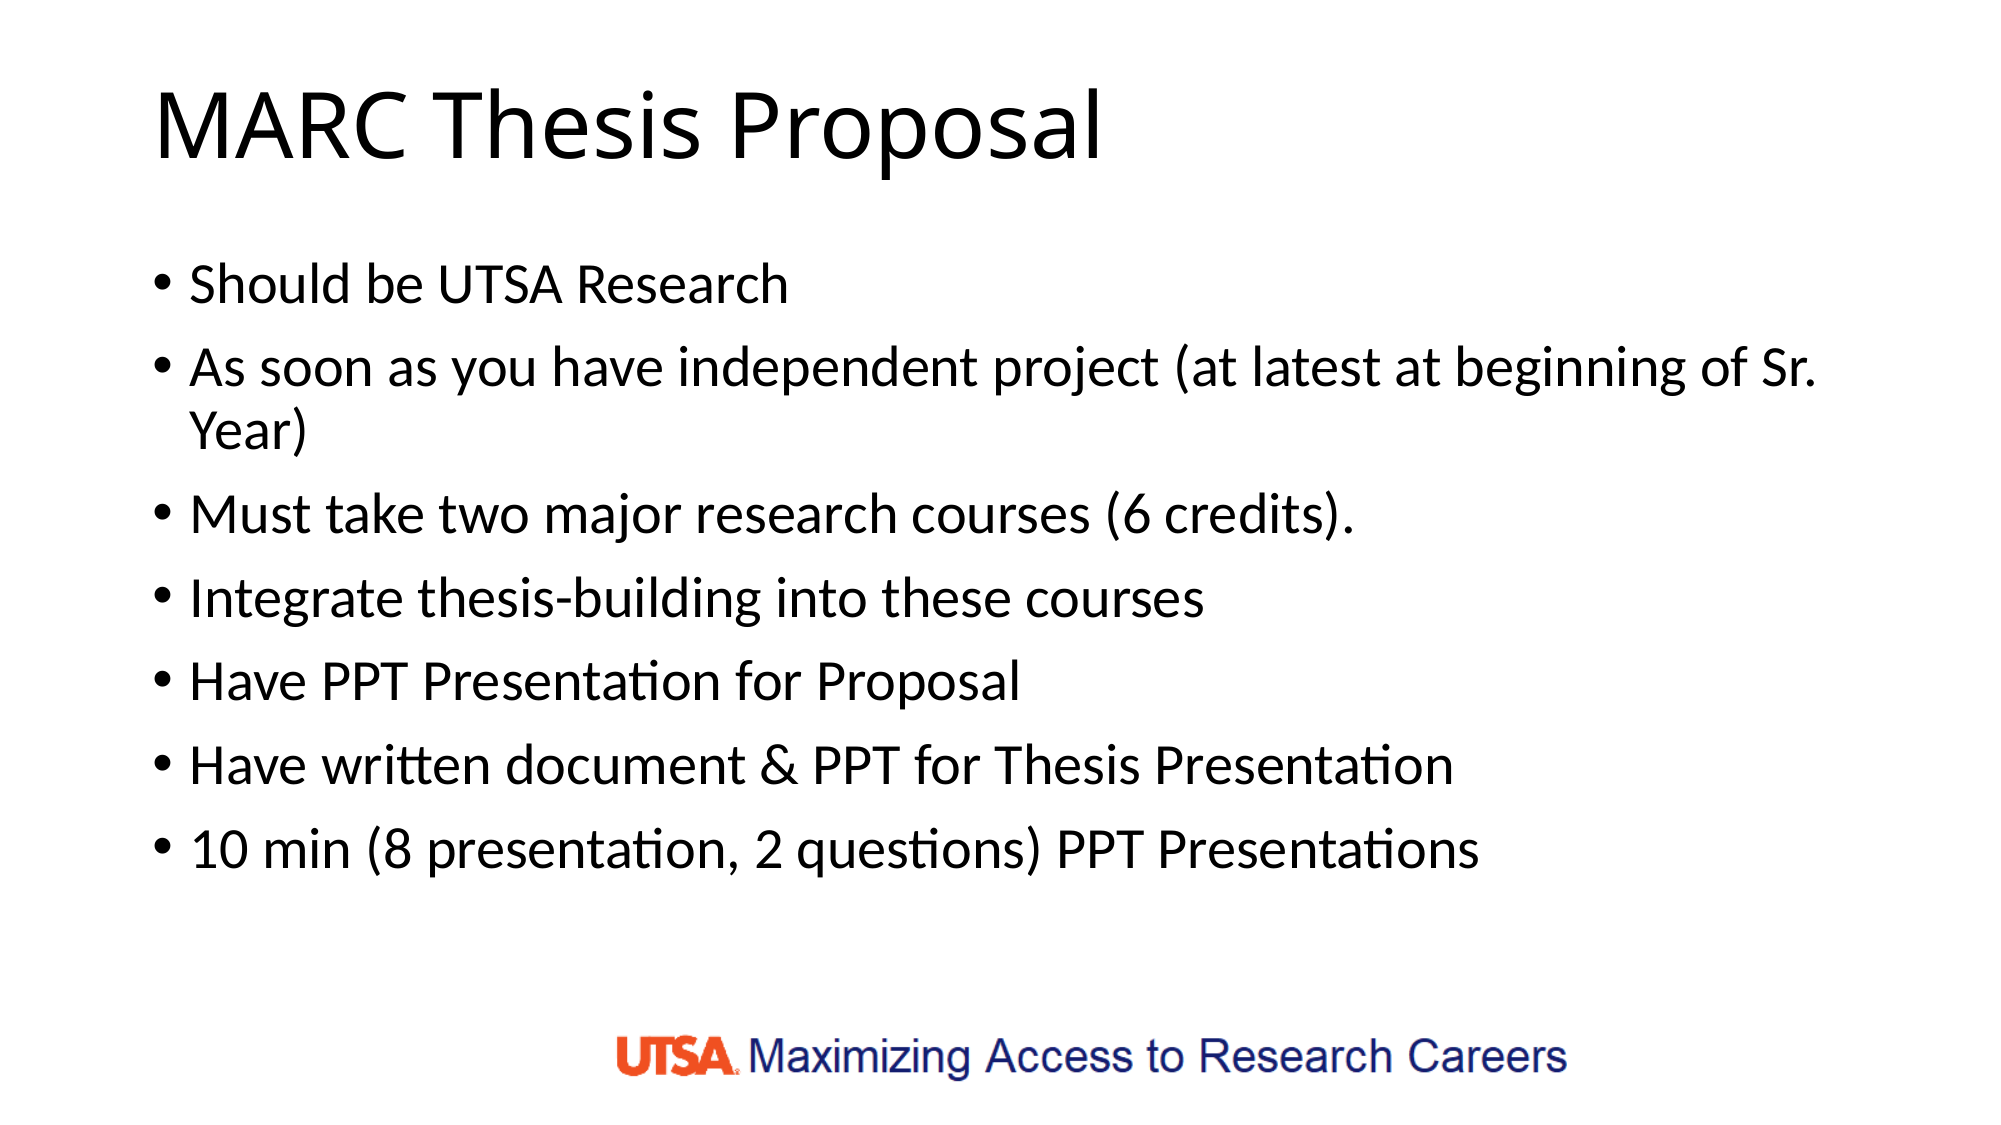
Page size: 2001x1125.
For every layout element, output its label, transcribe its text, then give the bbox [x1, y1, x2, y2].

picture [601, 1022, 1587, 1085]
list Should be UTSA Research As soon as you have independent project (at latest at beginning of Sr. Year) Must take two major research courses (6 credits). Integrate thesis-building into these courses Have PPT Presentation for Proposal Have written document & PPT for Thesis Presentation 10 min (8 presentation, 2 questions) PPT Presentations [137, 245, 1863, 1027]
title MARC Thesis Proposal [137, 59, 1863, 199]
